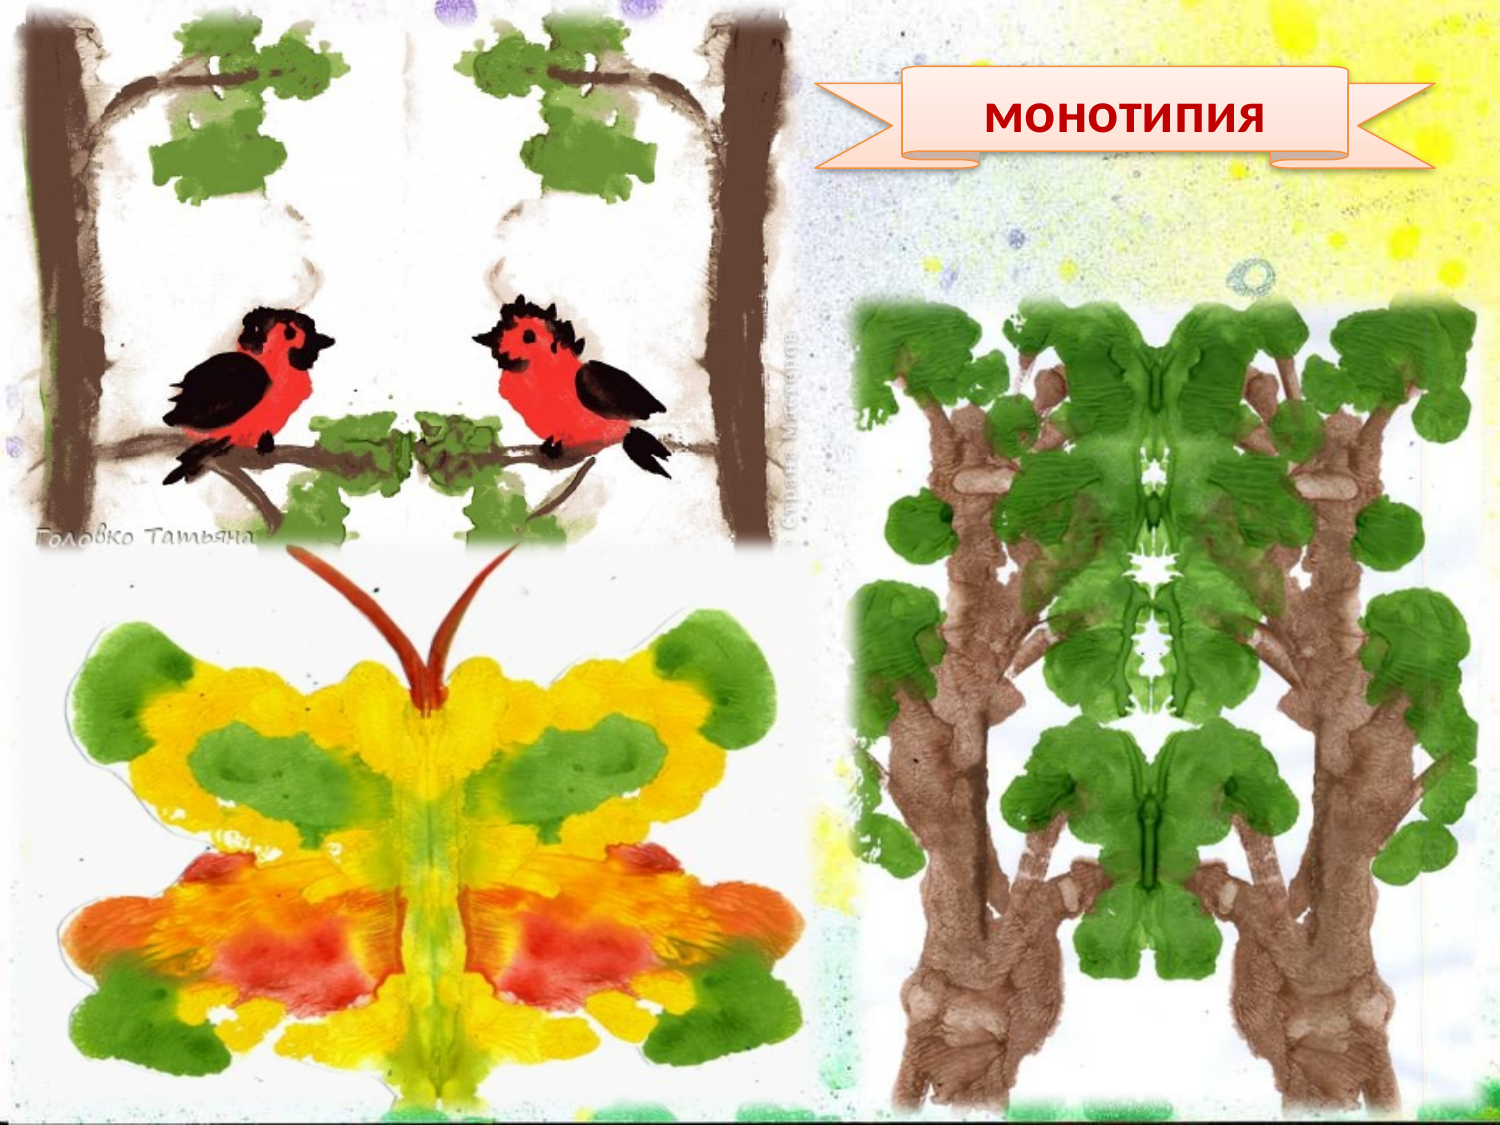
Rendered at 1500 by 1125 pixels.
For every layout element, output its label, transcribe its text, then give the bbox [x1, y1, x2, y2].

text_box монотипия [816, 65, 1436, 169]
picture [0, 0, 1500, 1125]
